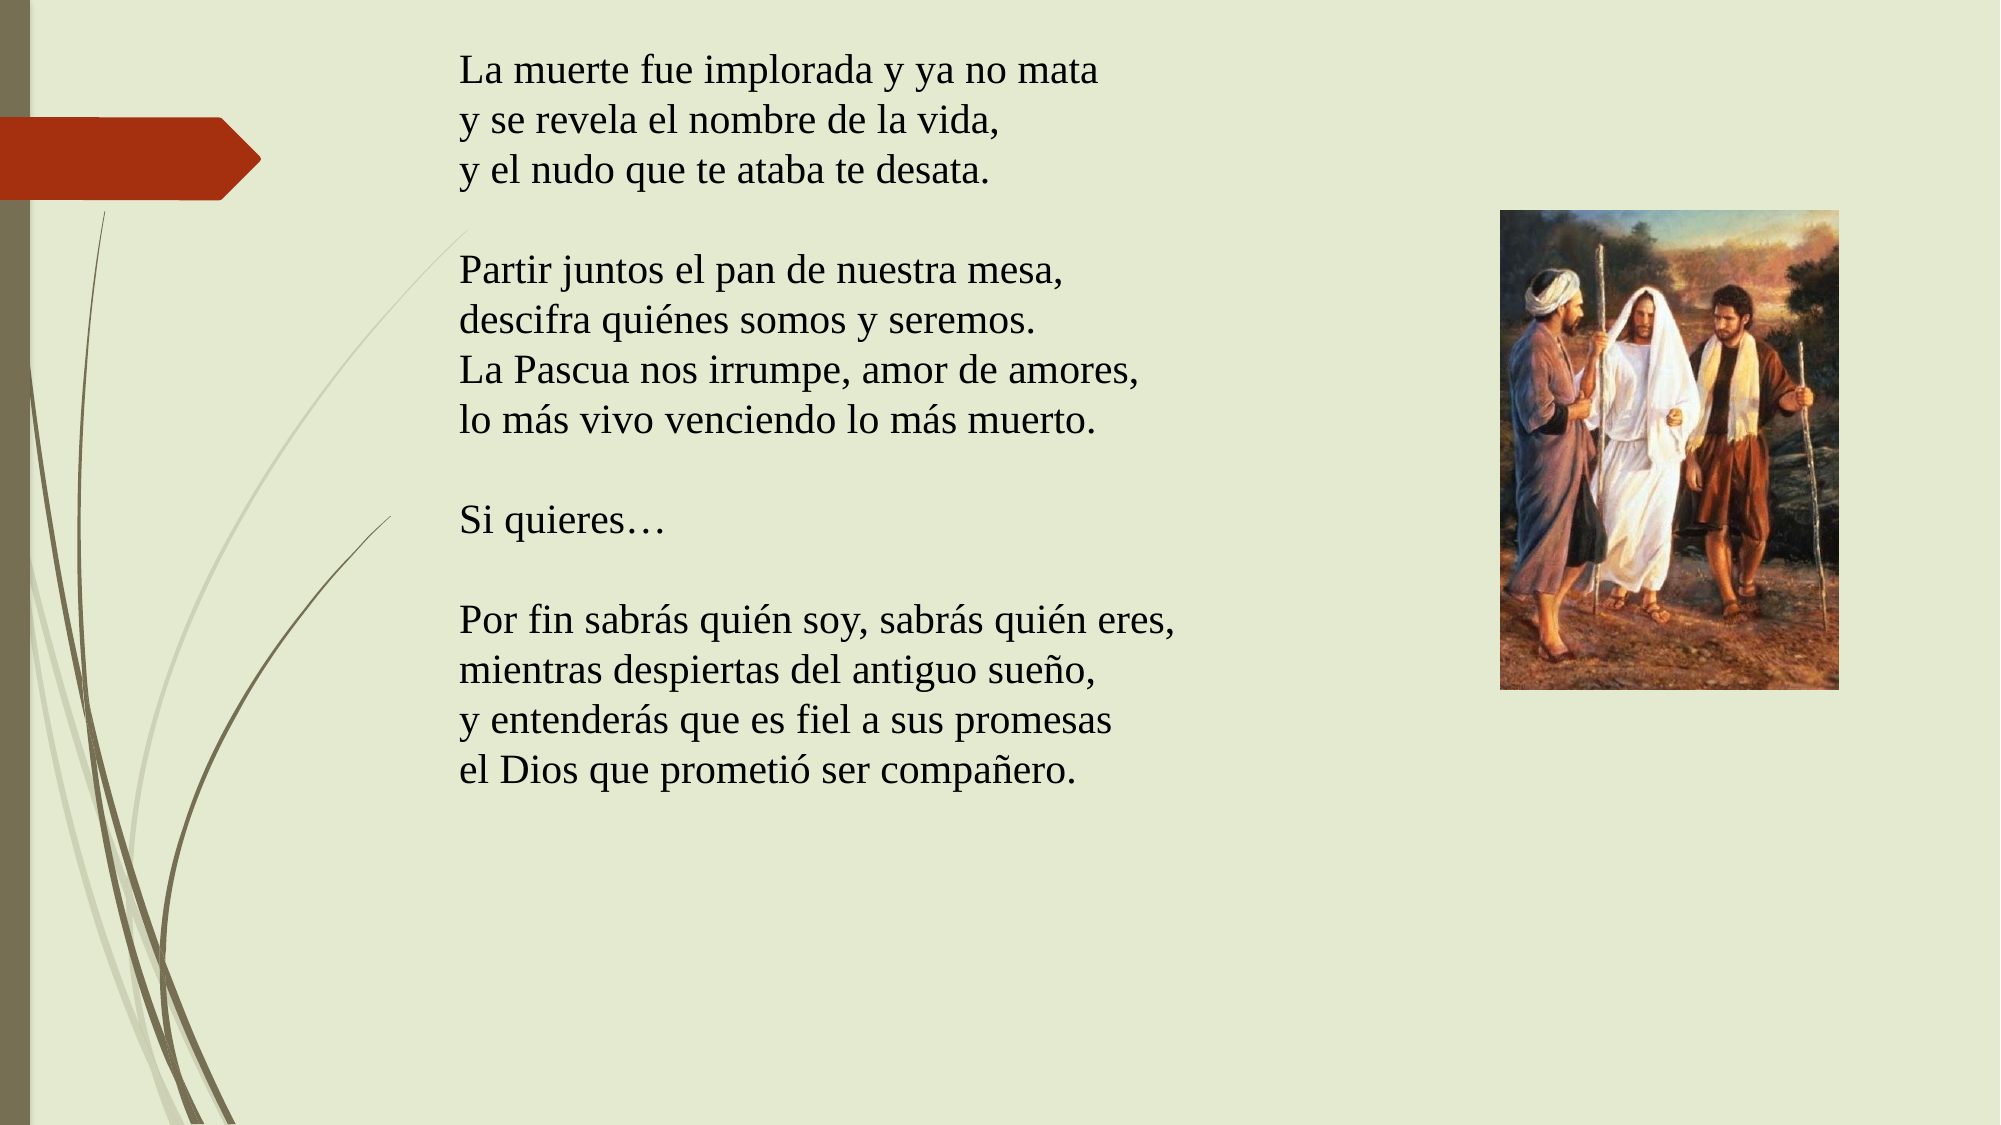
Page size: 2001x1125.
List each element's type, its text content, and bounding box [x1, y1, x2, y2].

picture [1499, 210, 1840, 690]
text_box La muerte fue implorada y ya no mata y se revela el nombre de la vida, y el nudo que te ataba te desata. Partir juntos el pan de nuestra mesa, descifra quiénes somos y seremos. La Pascua nos irrumpe, amor de amores, lo más vivo venciendo lo más muerto. Si quieres… Por fin sabrás quién soy, sabrás quién eres, mientras despiertas del antiguo sueño, y entenderás que es fiel a sus promesas el Dios que prometió ser compañero. [444, 34, 1317, 900]
